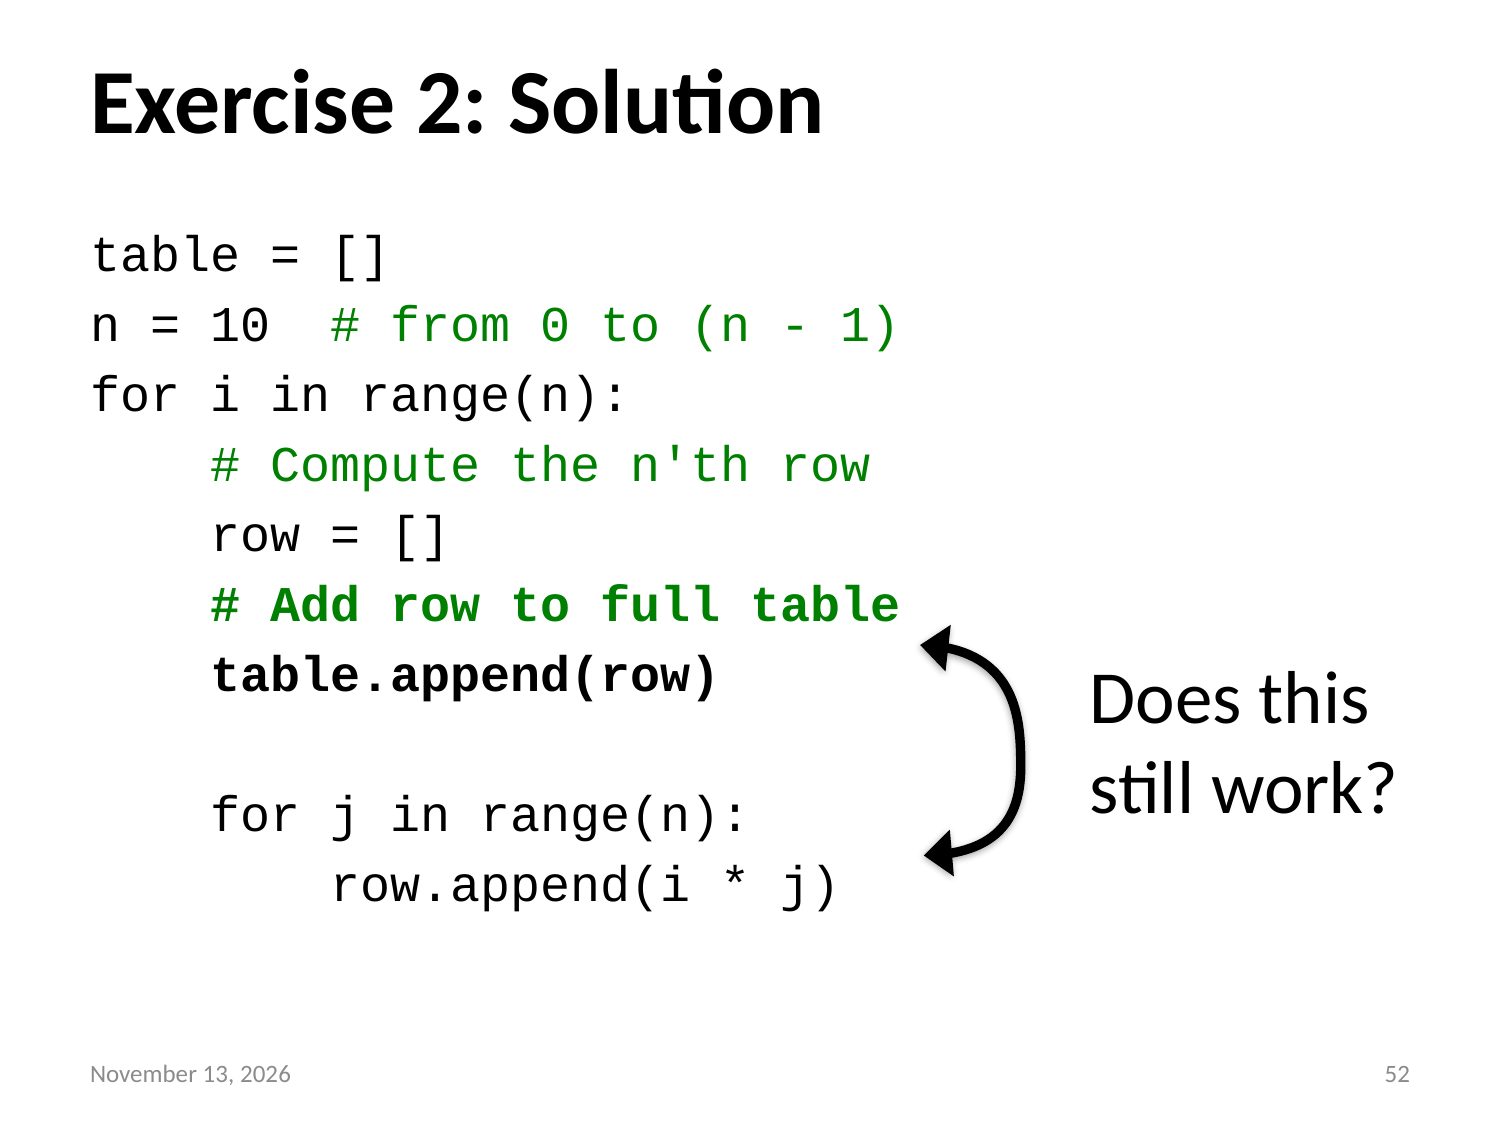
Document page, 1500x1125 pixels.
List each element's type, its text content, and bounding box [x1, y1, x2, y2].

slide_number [75, 1042, 425, 1103]
slide_number 51 [1074, 1042, 1425, 1103]
list table = [] n = 10 # from 0 to (n - 1) for i in range(n): # Compute the n'th row row = [] # Add row to full table table.append(row) for j in range(n): row.append(i * j) [75, 214, 1425, 957]
text_box [920, 630, 1024, 871]
text_box Does this still work? [1074, 640, 1482, 836]
title Exercise 2: Solution [75, 3, 1425, 191]
